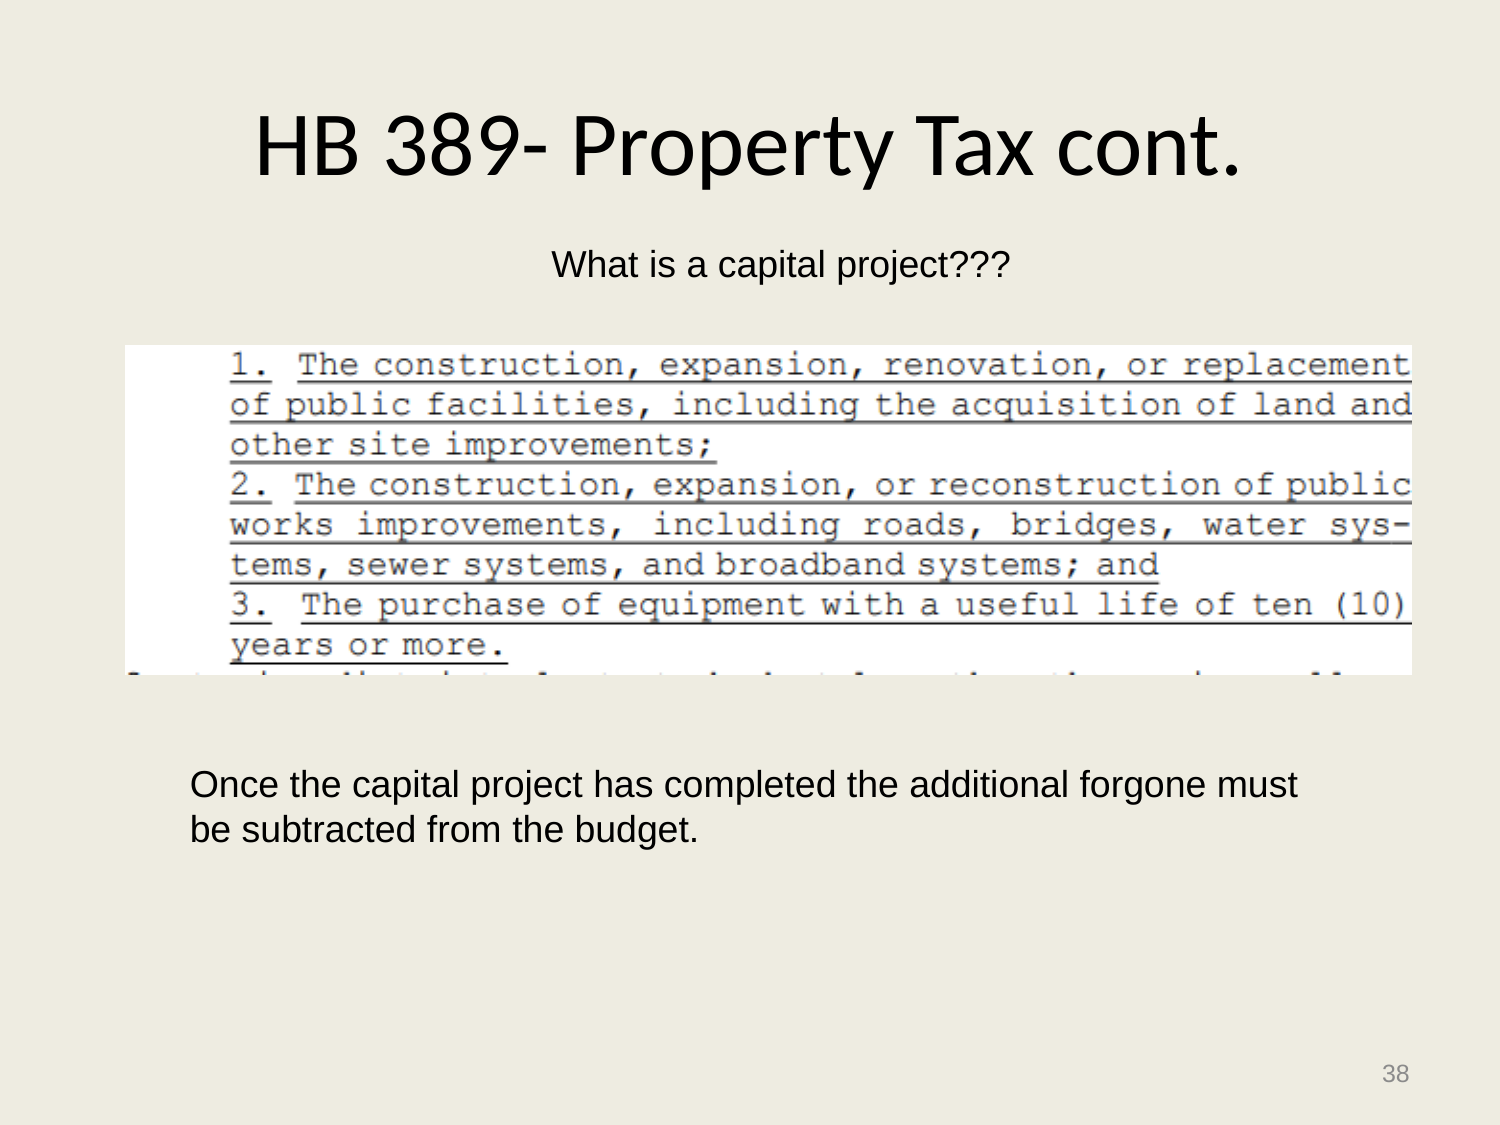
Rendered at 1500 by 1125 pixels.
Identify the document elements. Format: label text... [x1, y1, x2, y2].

text_box Once the capital project has completed the additional forgone must be subtracted from the budget. [174, 752, 1325, 858]
title HB 389- Property Tax cont. [75, 45, 1425, 233]
picture [124, 345, 1412, 676]
slide_number 38 [1074, 1042, 1425, 1103]
text_box What is a capital project??? [200, 232, 1363, 293]
